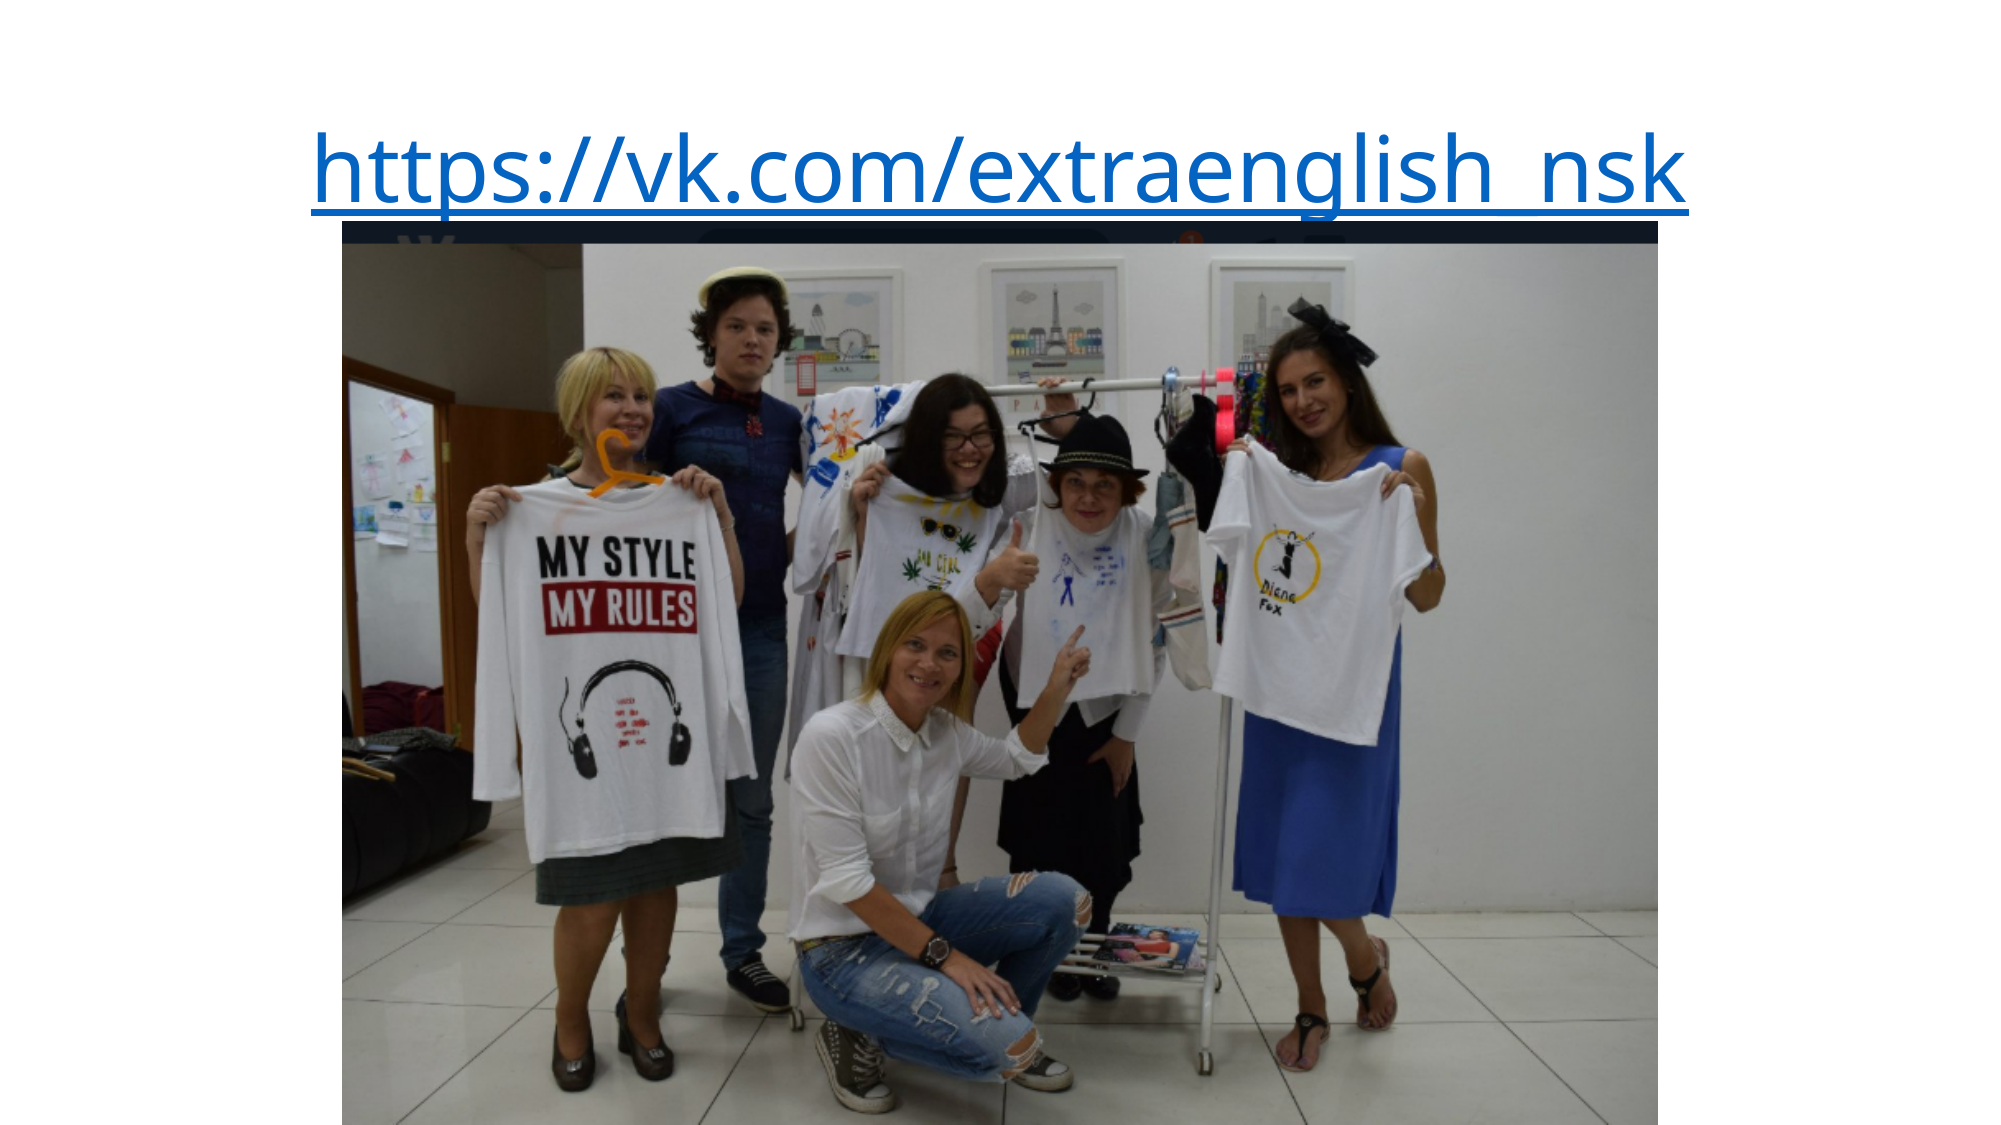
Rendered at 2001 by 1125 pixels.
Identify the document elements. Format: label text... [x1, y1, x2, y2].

title https://vk.com/extraenglish_nsk [137, 59, 1863, 278]
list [342, 221, 1658, 1125]
